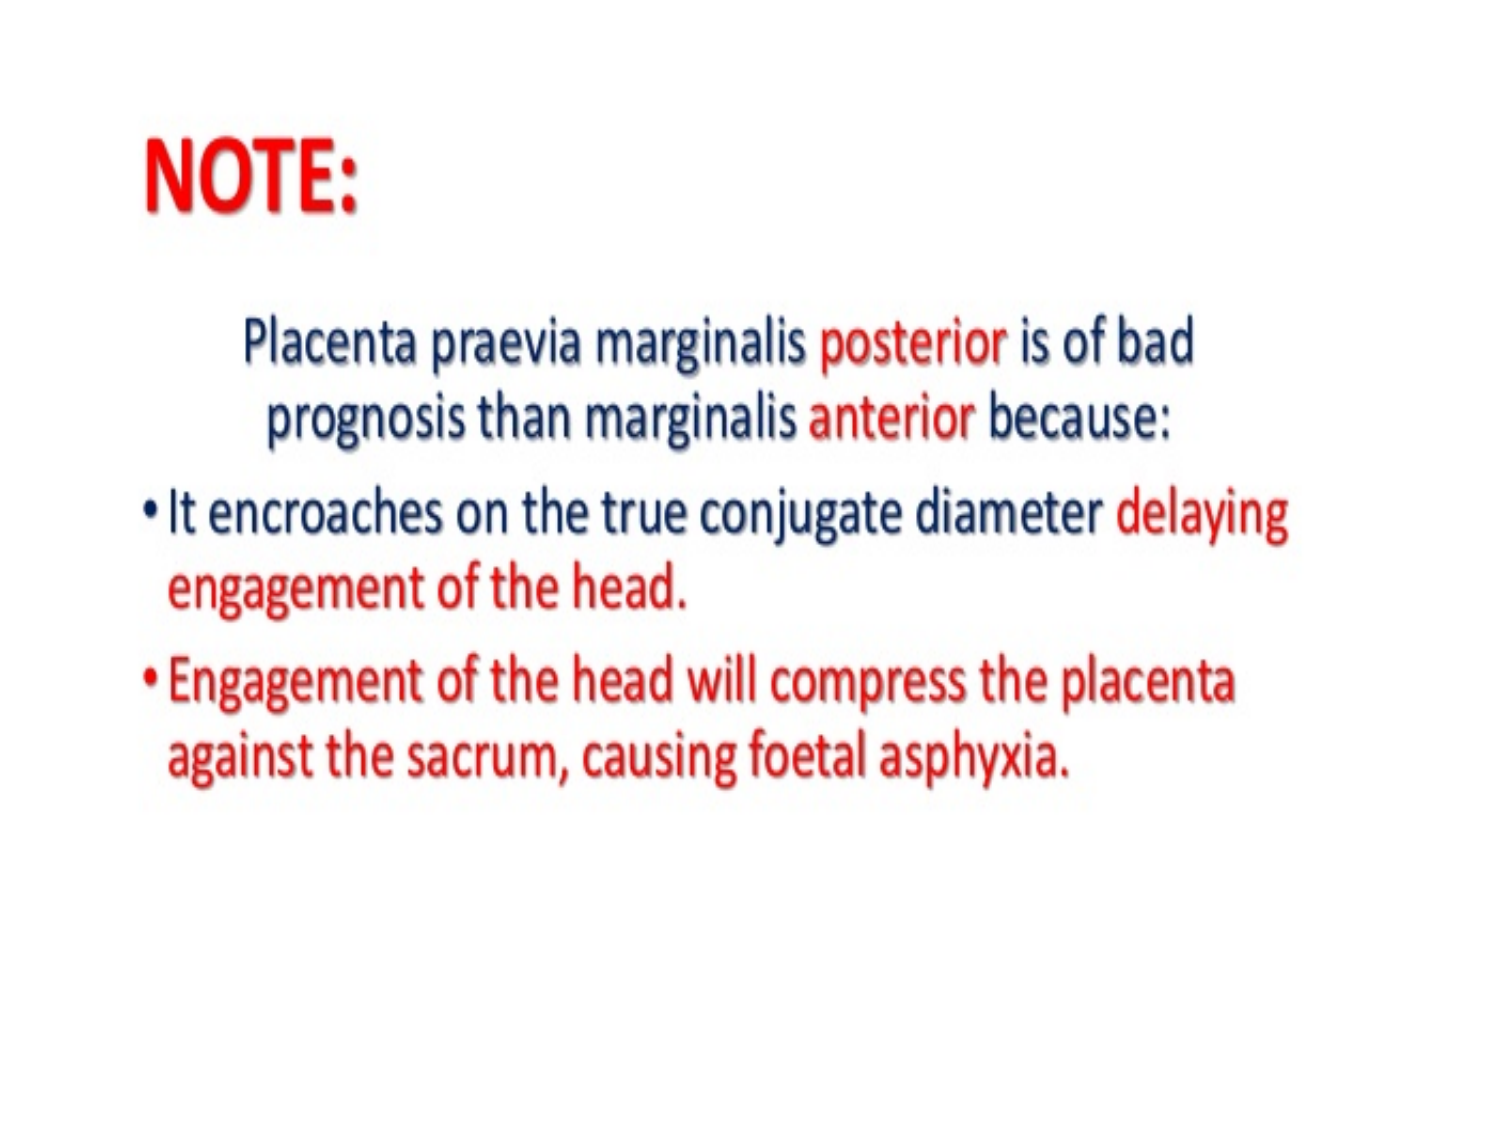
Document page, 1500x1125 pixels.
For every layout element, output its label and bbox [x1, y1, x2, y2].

picture [37, 24, 1401, 1063]
